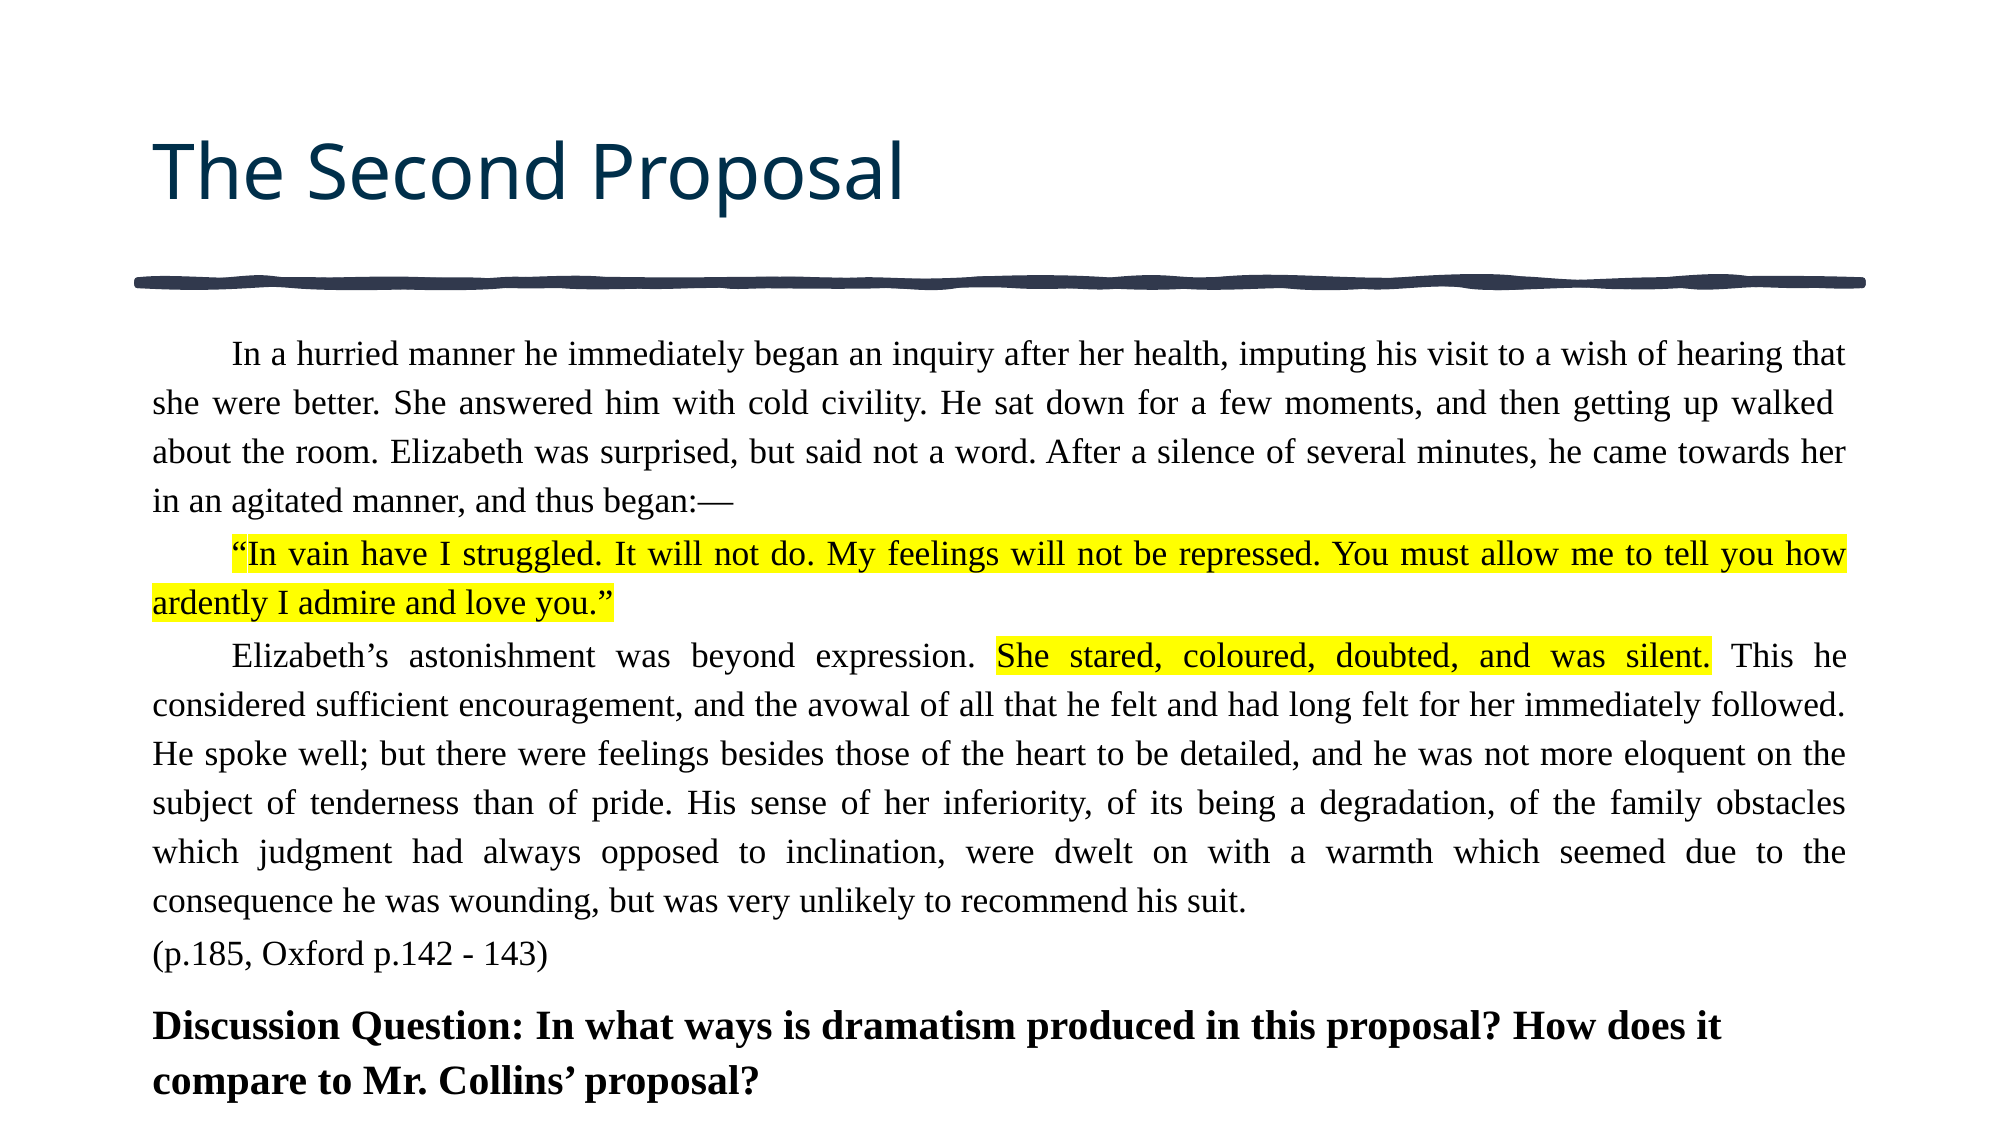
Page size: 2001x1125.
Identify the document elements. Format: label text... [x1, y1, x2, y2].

list In a hurried manner he immediately began an inquiry after her health, imputing his visit to a wish of hearing that she were better. She answered him with cold civility. He sat down for a few moments, and then getting up walked about the room. Elizabeth was surprised, but said not a word. After a silence of several minutes, he came towards her in an agitated manner, and thus began:— “In vain have I struggled. It will not do. My feelings will not be repressed. You must allow me to tell you how ardently I admire and love you.” Elizabeth’s astonishment was beyond expression. She stared, coloured, doubted, and was silent. This he considered sufficient encouragement, and the avowal of all that he felt and had long felt for her immediately followed. He spoke well; but there were feelings besides those of the heart to be detailed, and he was not more eloquent on the subject of tenderness than of pride. His sense of her inferiority, of its being a degradation, of the family obstacles which judgment had always opposed to inclination, were dwelt on with a warmth which seemed due to the consequence he was wounding, but was very unlikely to recommend his suit. (p.185, Oxford p.142 - 143) Discussion Question: In what ways is dramatism produced in this proposal? How does it compare to Mr. Collins’ proposal? Pride vs Pride (Elizabeth & Darcy) Insulted her family = Darcy Narrator intrusion => interpreting for us on how rude Darcy may have been [137, 316, 1863, 1014]
title The Second Proposal [137, 59, 1863, 278]
